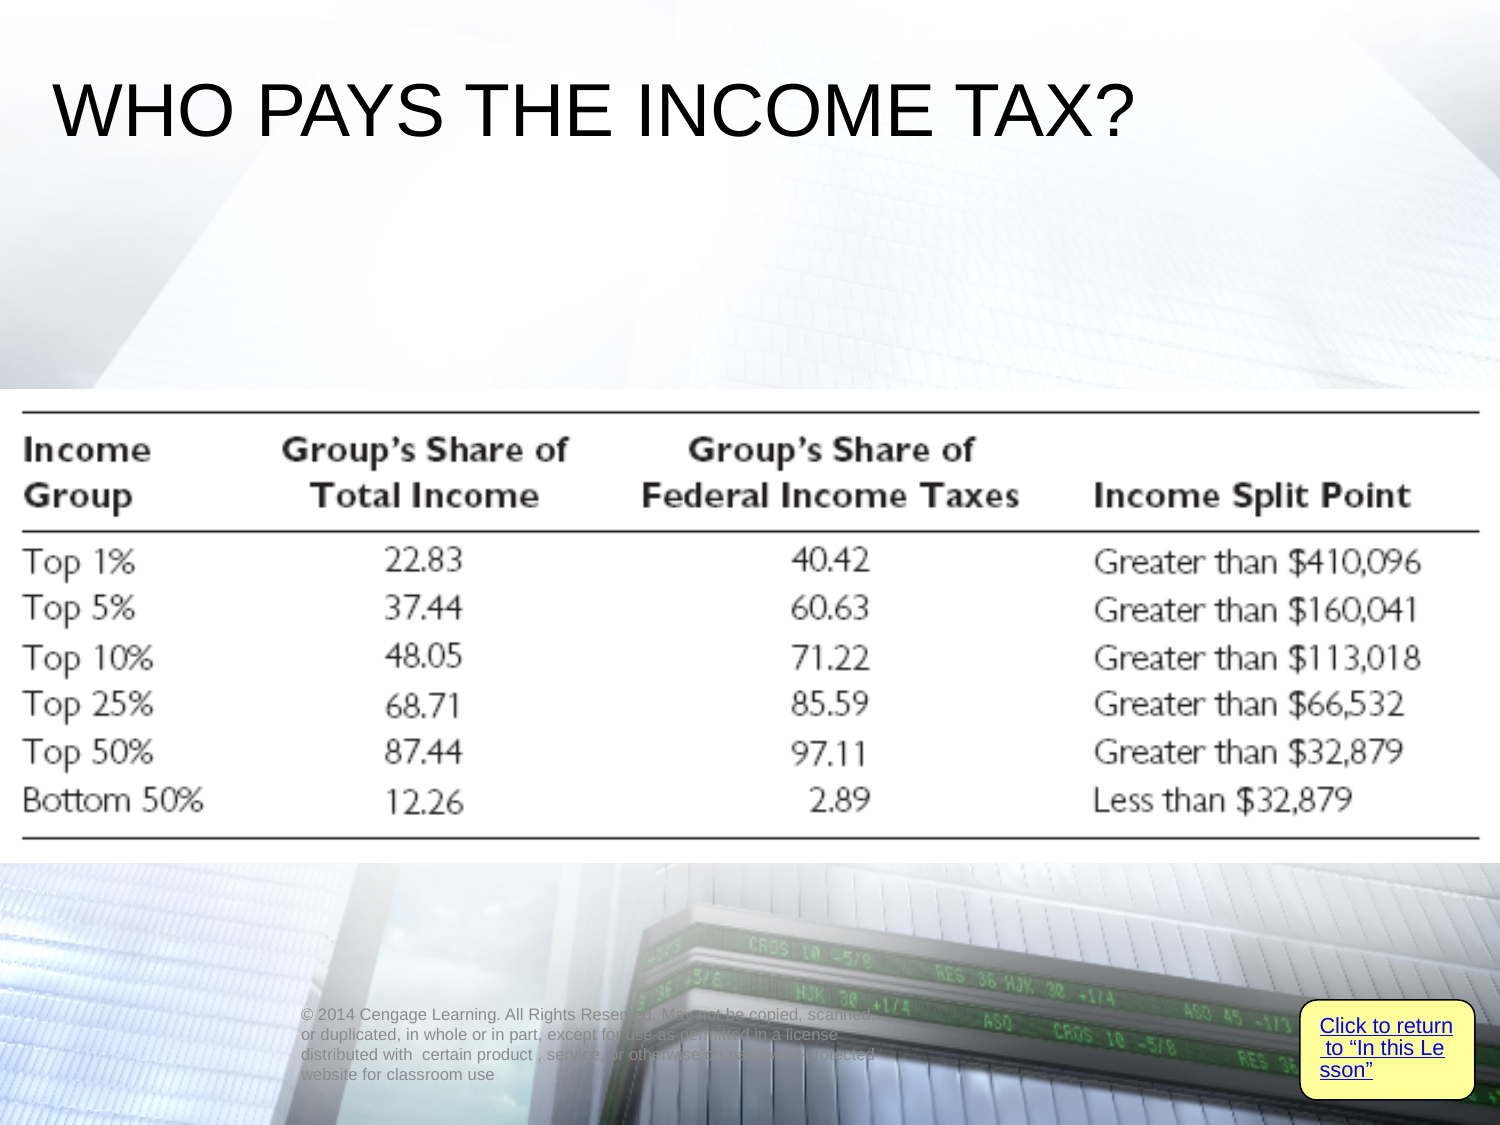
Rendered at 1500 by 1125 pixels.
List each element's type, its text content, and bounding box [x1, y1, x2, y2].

text_box © 2014 Cengage Learning. All Rights Reserved. May not be copied, scanned, or duplicated, in whole or in part, except for use as permitted in a license distributed with certain product , service, or otherwise on password-protected website for classroom use [287, 1012, 900, 1076]
text_box Click to return to “In this Lesson” [1299, 999, 1475, 1100]
picture [0, 0, 1500, 1125]
title WHO PAYS THE INCOME TAX? [37, 12, 1463, 200]
